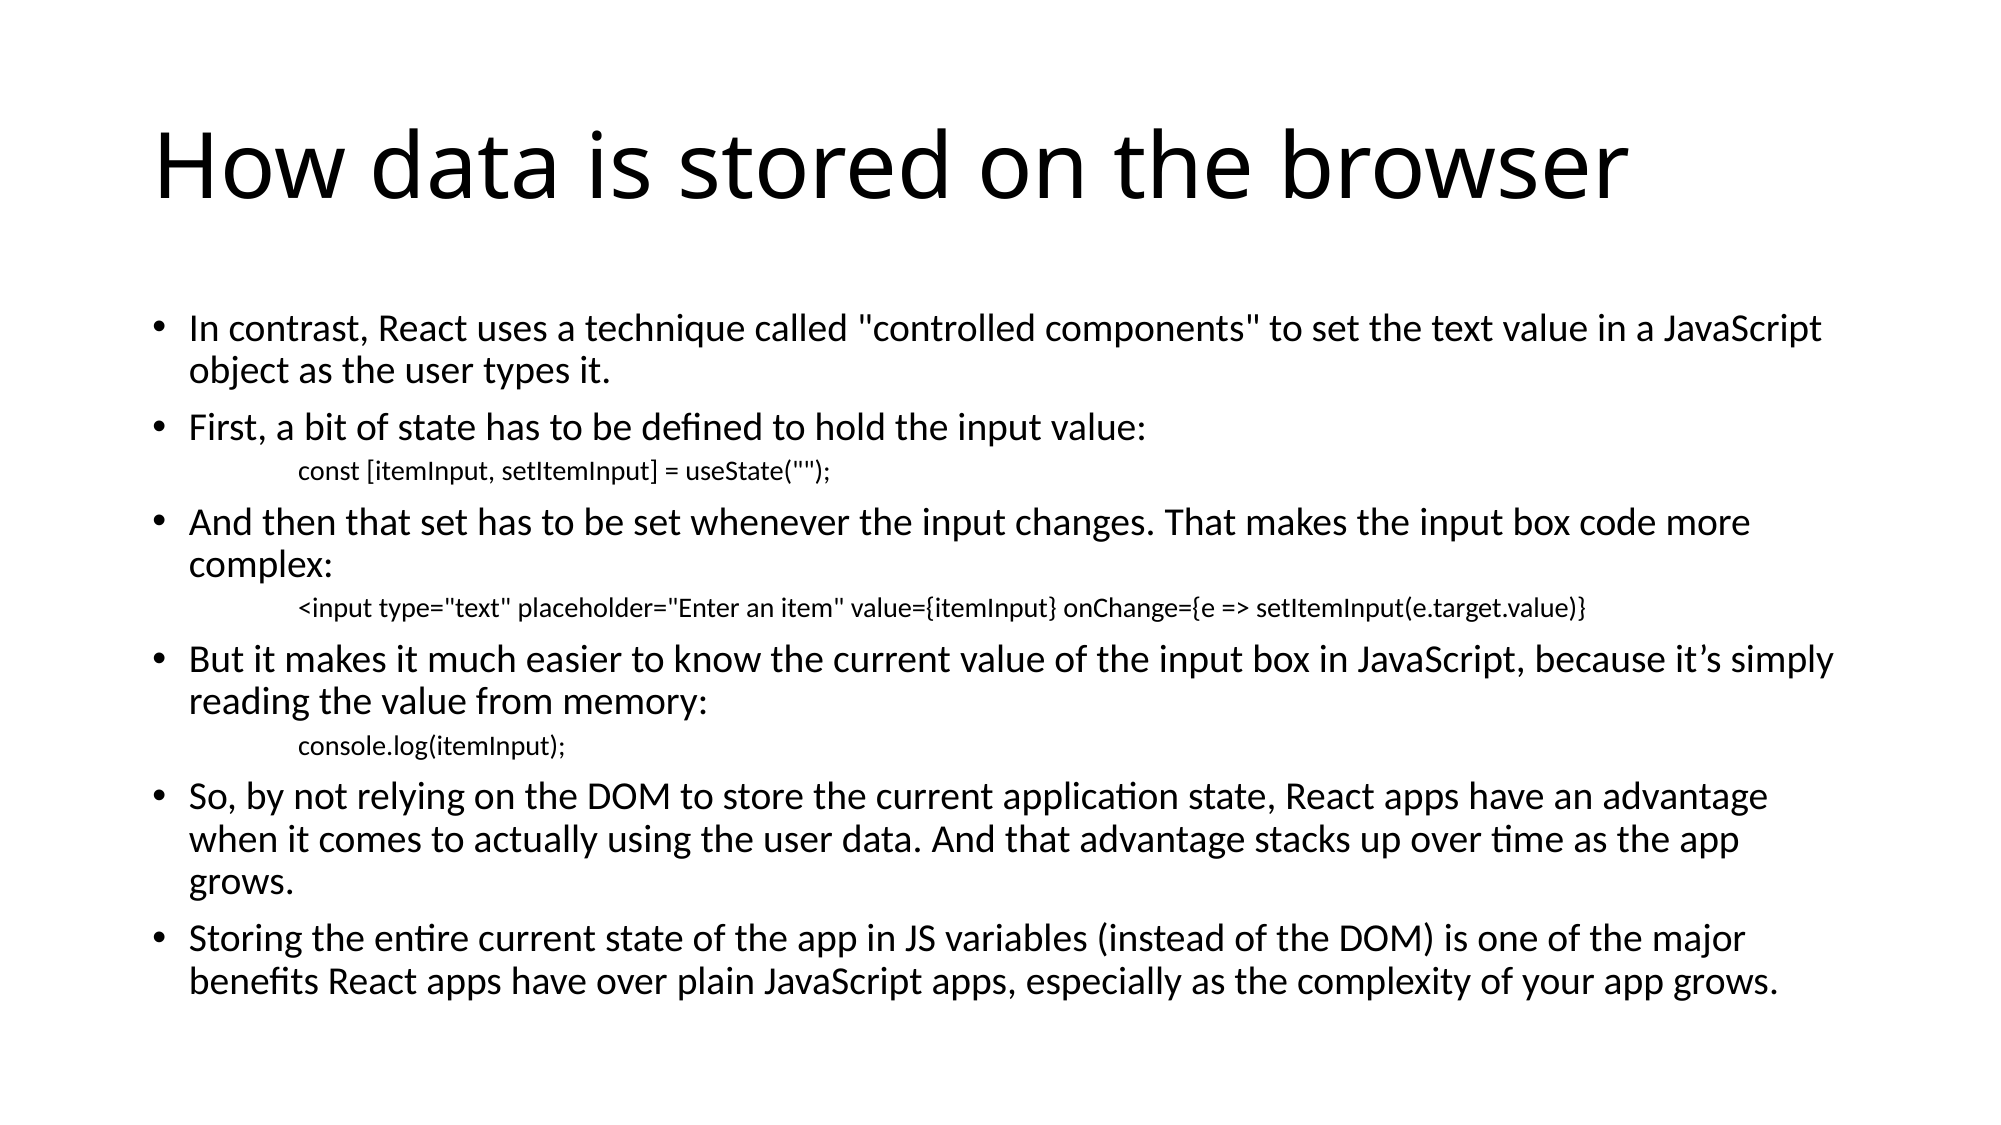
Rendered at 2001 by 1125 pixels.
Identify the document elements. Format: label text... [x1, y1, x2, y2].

list In contrast, React uses a technique called "controlled components" to set the text value in a JavaScript object as the user types it. First, a bit of state has to be defined to hold the input value: const [itemInput, setItemInput] = useState(""); And then that set has to be set whenever the input changes. That makes the input box code more complex: <input type="text" placeholder="Enter an item" value={itemInput} onChange={e => setItemInput(e.target.value)} But it makes it much easier to know the current value of the input box in JavaScript, because it’s simply reading the value from memory: console.log(itemInput); So, by not relying on the DOM to store the current application state, React apps have an advantage when it comes to actually using the user data. And that advantage stacks up over time as the app grows. Storing the entire current state of the app in JS variables (instead of the DOM) is one of the major benefits React apps have over plain JavaScript apps, especially as the complexity of your app grows. [137, 299, 1863, 1014]
title How data is stored on the browser [137, 59, 1863, 278]
